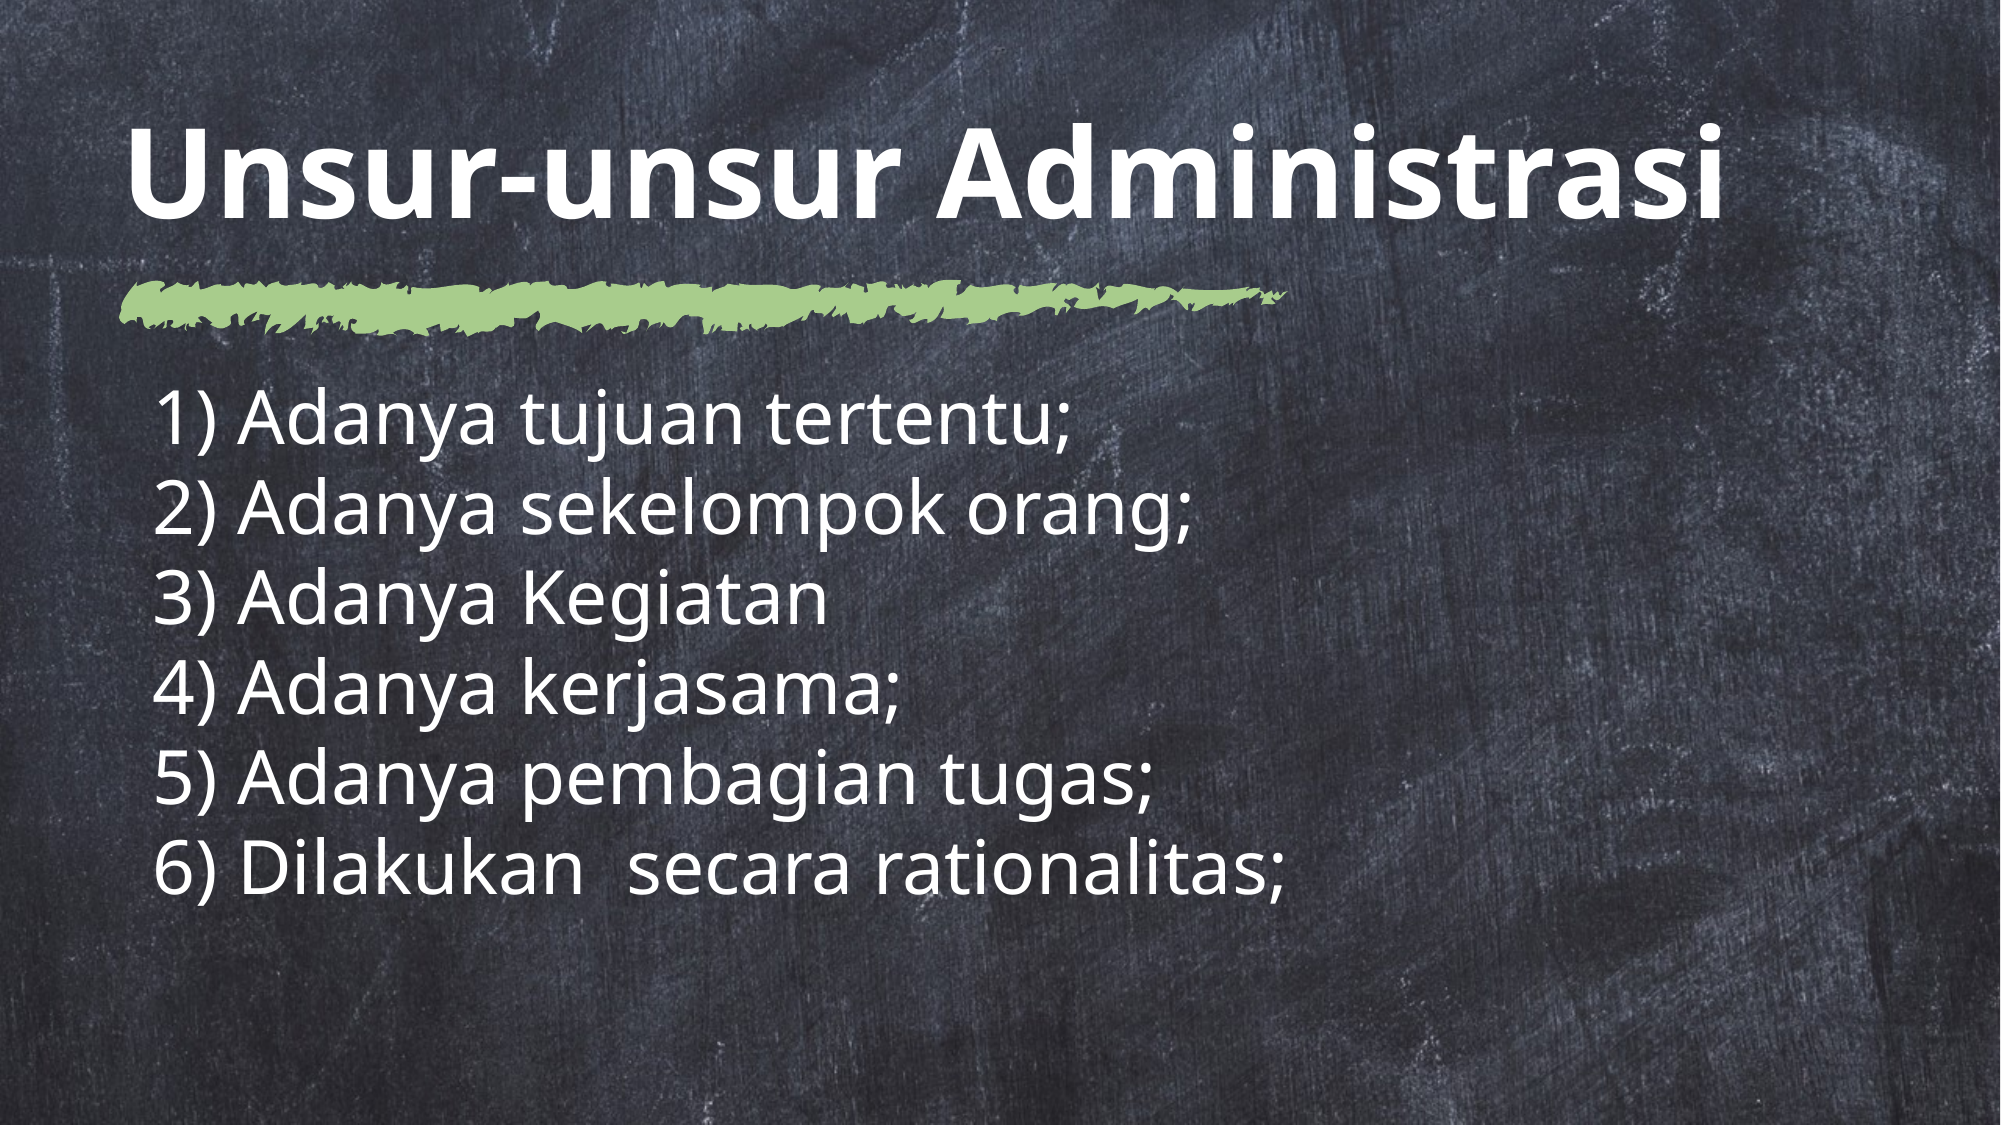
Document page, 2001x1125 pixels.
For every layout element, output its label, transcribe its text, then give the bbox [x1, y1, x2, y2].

picture [0, 0, 2001, 1125]
title Unsur-unsur Administrasi [106, 68, 1832, 287]
list 1) Adanya tujuan tertentu; 2) Adanya sekelompok orang; 3) Adanya Kegiatan 4) Adanya kerjasama; 5) Adanya pembagian tugas; 6) Dilakukan secara rationalitas; [137, 362, 1863, 1014]
